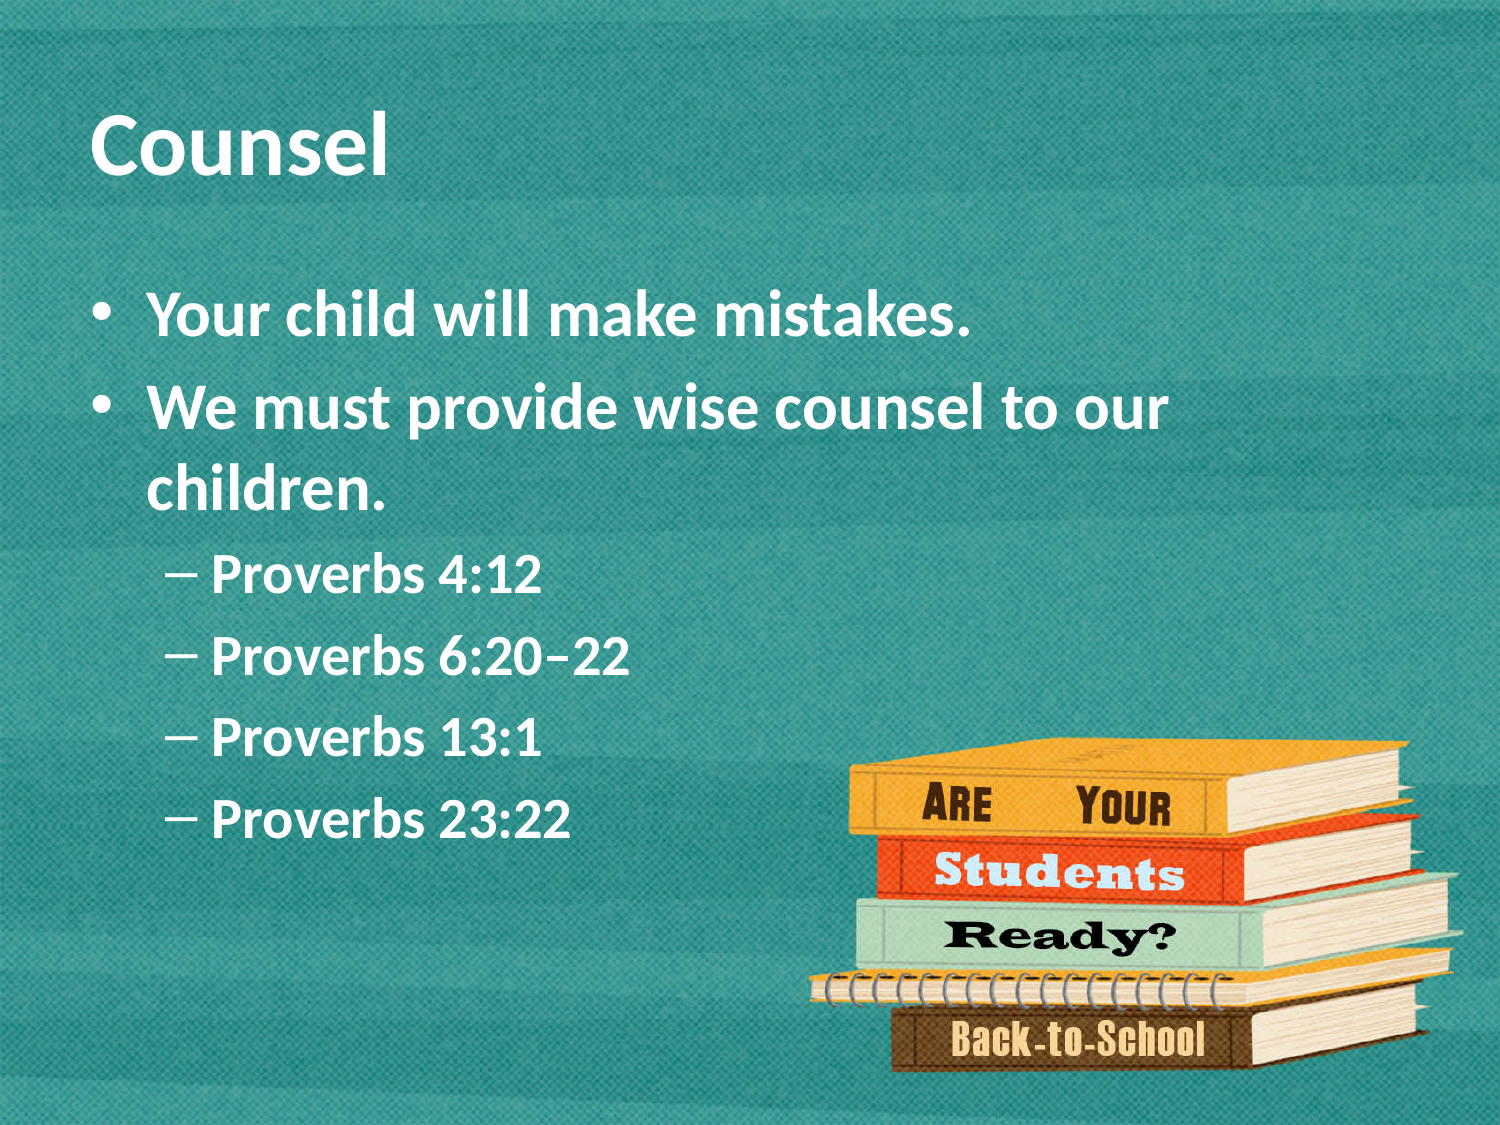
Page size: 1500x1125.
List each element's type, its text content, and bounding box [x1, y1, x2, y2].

picture [0, 0, 1500, 1125]
title Counsel [75, 45, 1425, 233]
list Your child will make mistakes. We must provide wise counsel to our children. Proverbs 4:12 Proverbs 6:20–22 Proverbs 13:1 Proverbs 23:22 [75, 262, 1425, 1005]
